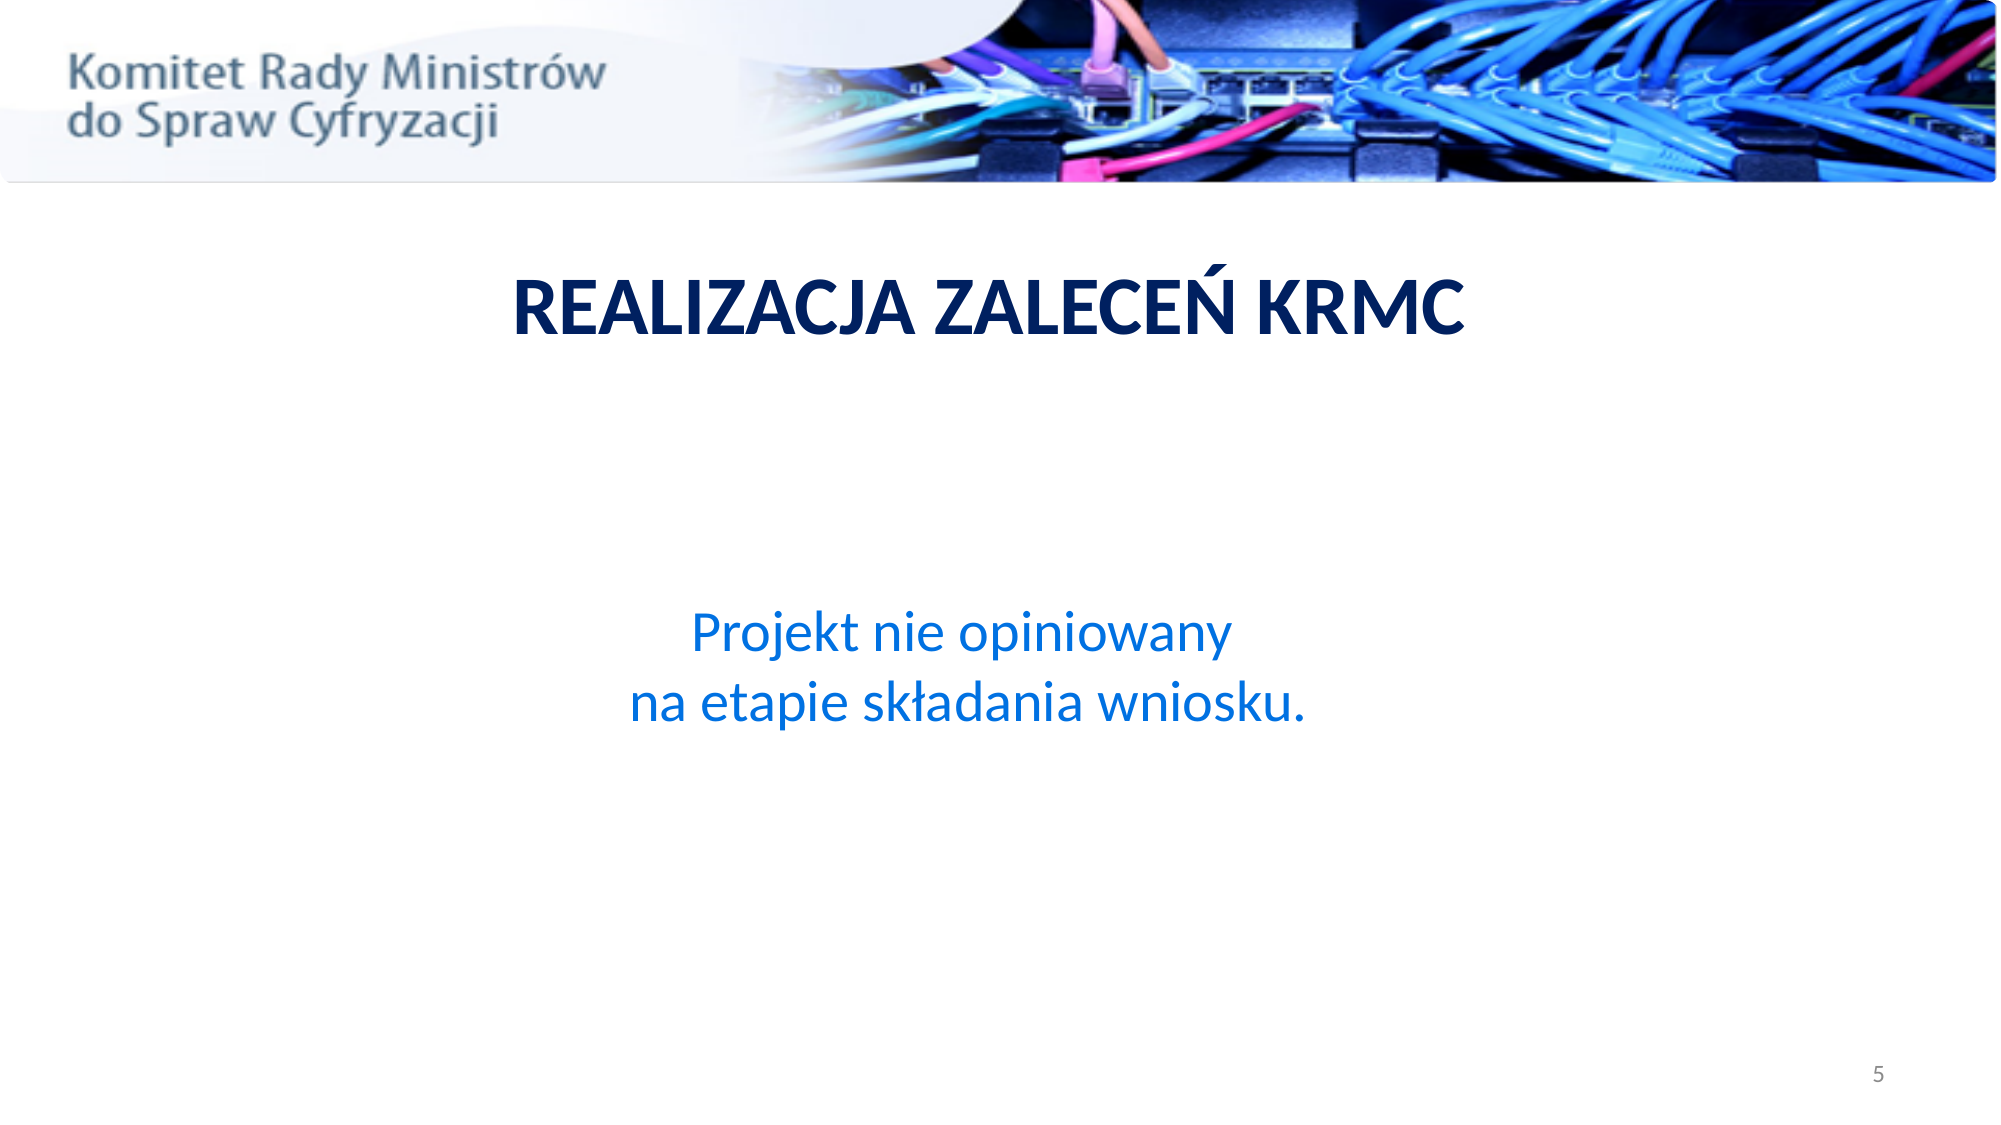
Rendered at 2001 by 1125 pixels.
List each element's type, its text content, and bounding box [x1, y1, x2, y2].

text_box REALIZACJA ZALECEŃ KRMC [291, 243, 1688, 367]
text_box Projekt nie opiniowany na etapie składania wniosku. [614, 586, 1323, 741]
slide_number 5 [1433, 1042, 1900, 1103]
picture [0, 0, 2000, 185]
